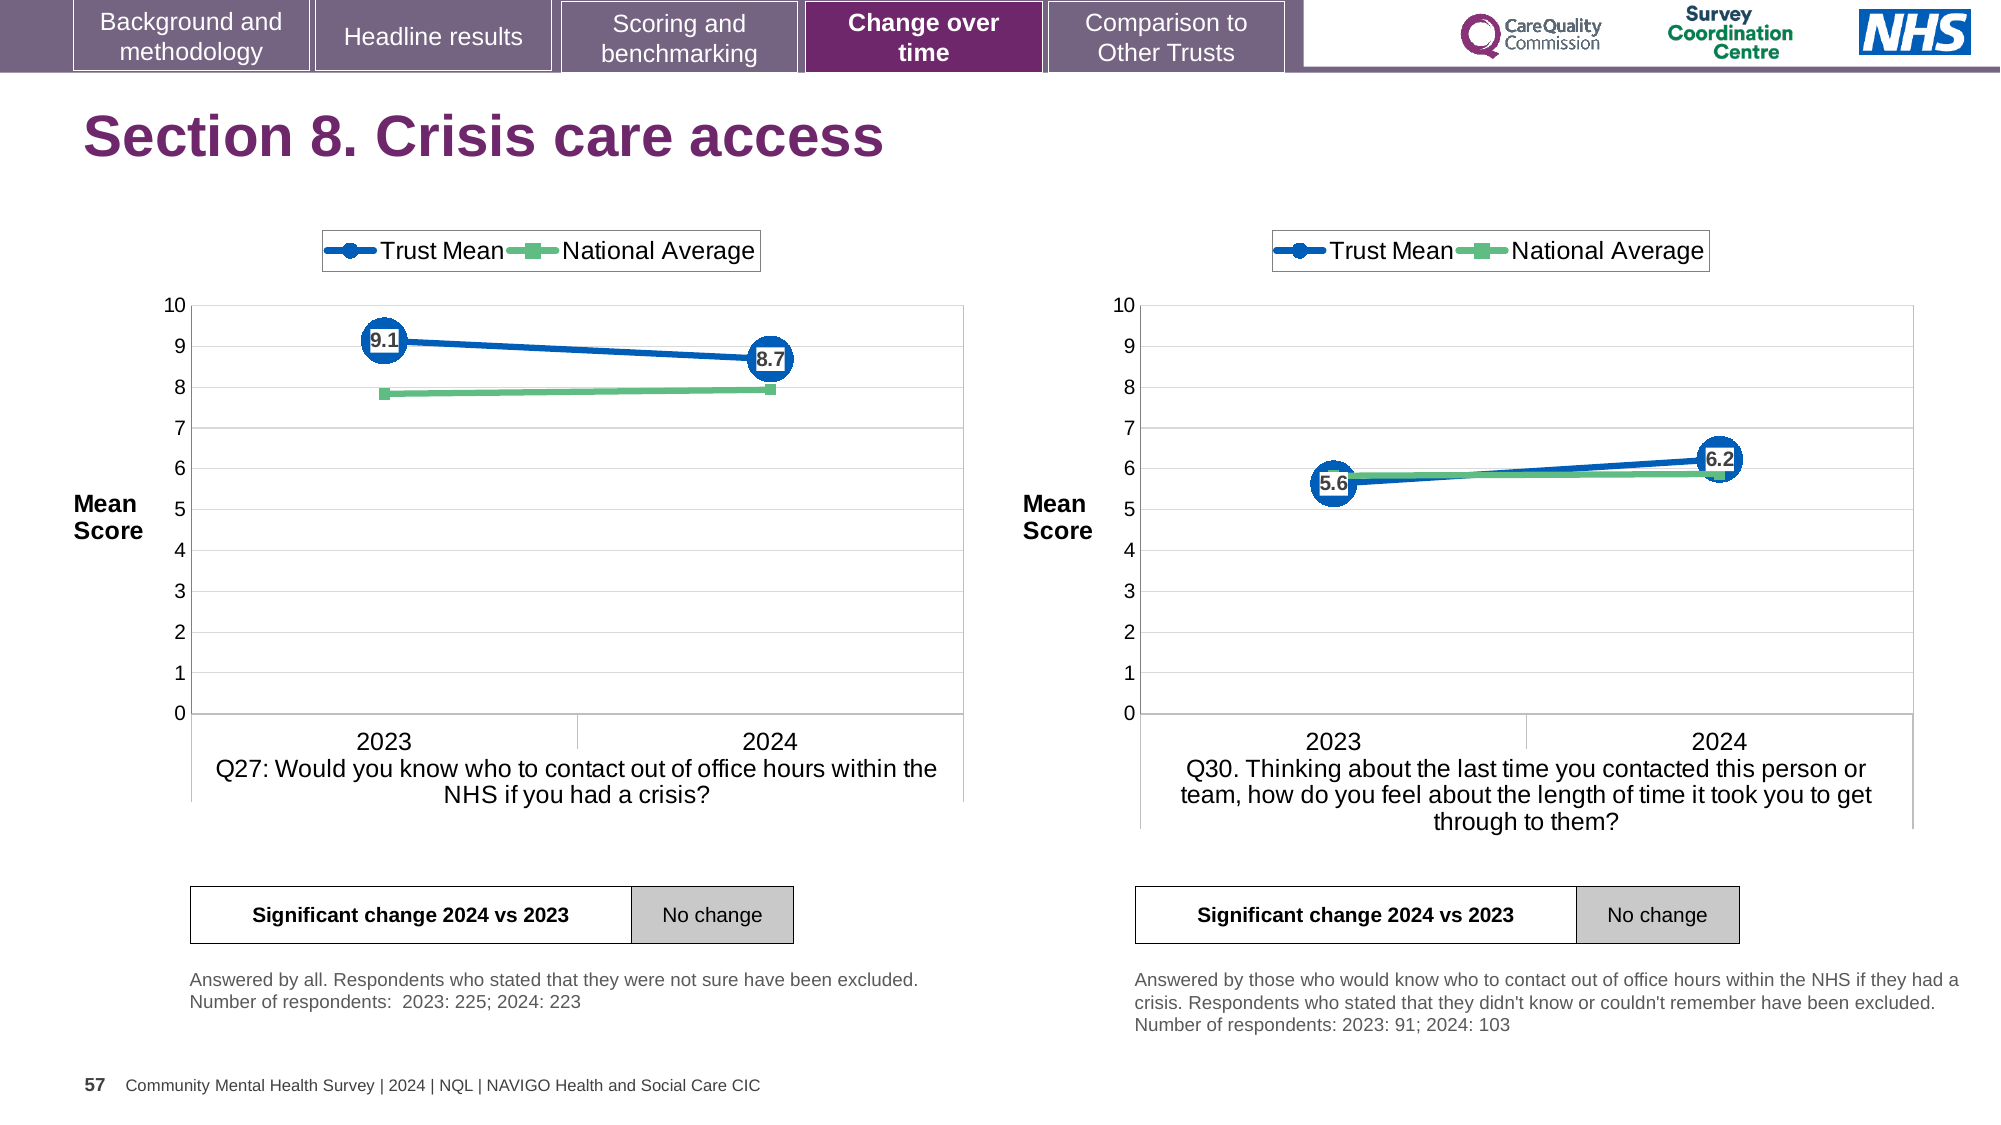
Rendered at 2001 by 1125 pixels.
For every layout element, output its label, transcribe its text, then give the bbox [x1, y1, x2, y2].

table_header No change [1577, 887, 1739, 943]
text_box Answered by all. Respondents who stated that they were not sure have been excluded. Number of respondents: 2023: 225; 2024: 223 [174, 959, 1039, 1020]
title Section 8. Crisis care access [68, 83, 1942, 191]
table_header Significant change 2024 vs 2023 [191, 887, 631, 943]
picture [1666, 3, 1794, 61]
text_box 57 [84, 1065, 122, 1125]
picture [1460, 13, 1602, 59]
picture [1859, 9, 1971, 55]
chart [1018, 228, 1916, 858]
table_header No change [632, 887, 793, 943]
table_header Significant change 2024 vs 2023 [1136, 887, 1576, 943]
chart [68, 228, 966, 858]
text_box Answered by those who would know who to contact out of office hours within the NHS if they had a crisis. Respondents who stated that they didn't know or couldn't remember have been excluded. Number of respondents: 2023: 91; 2024: 103 [1119, 960, 1984, 1066]
